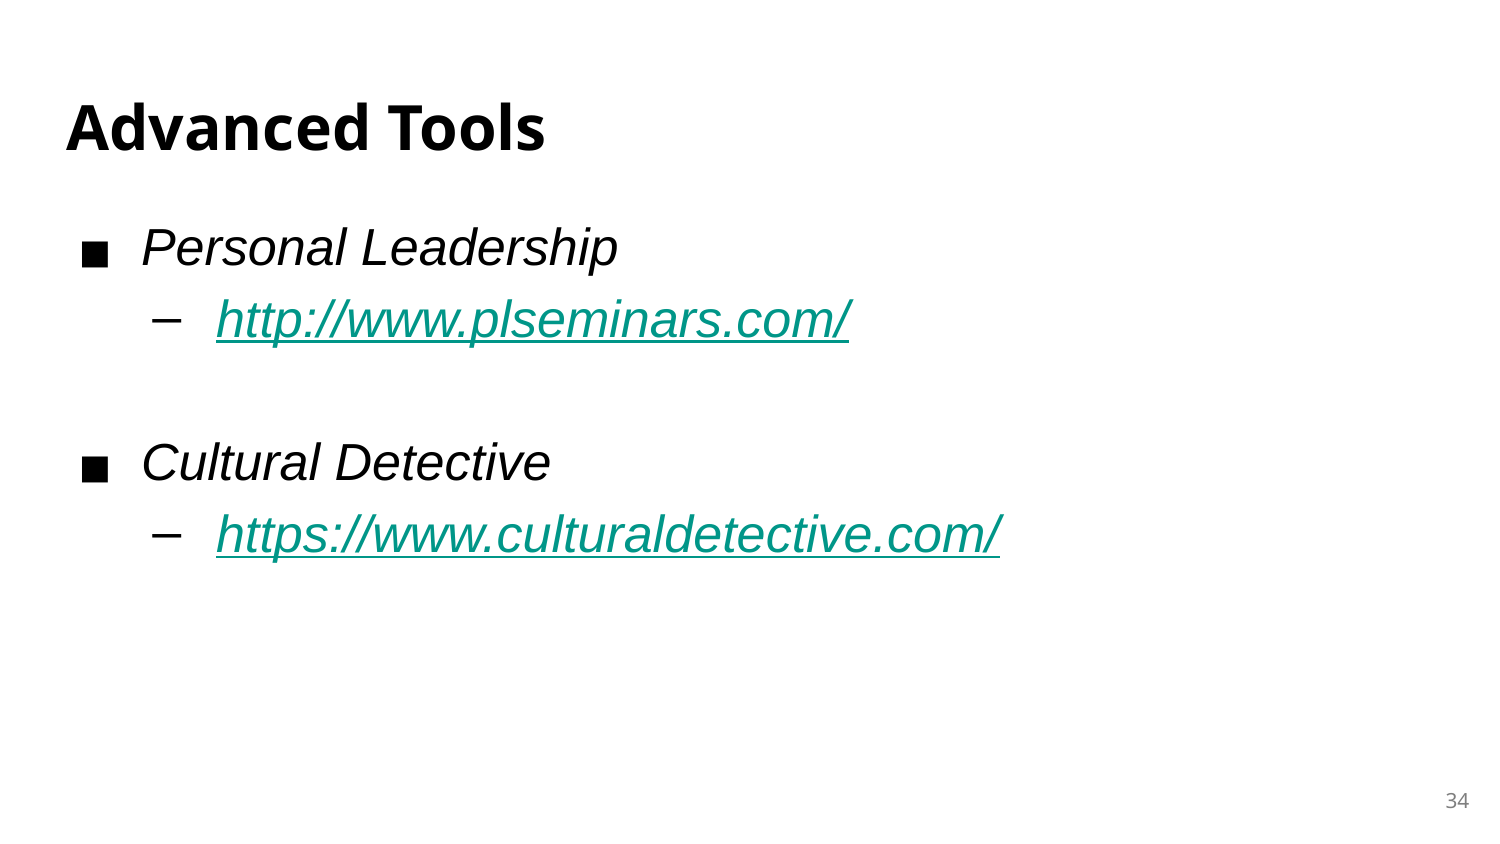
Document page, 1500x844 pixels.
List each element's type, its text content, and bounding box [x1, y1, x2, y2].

slide_number 34 [1394, 769, 1484, 834]
title Advanced Tools [51, 72, 1449, 176]
list Personal Leadership http://www.plseminars.com/ Cultural Detective https://www.culturaldetective.com/ [51, 189, 1449, 750]
